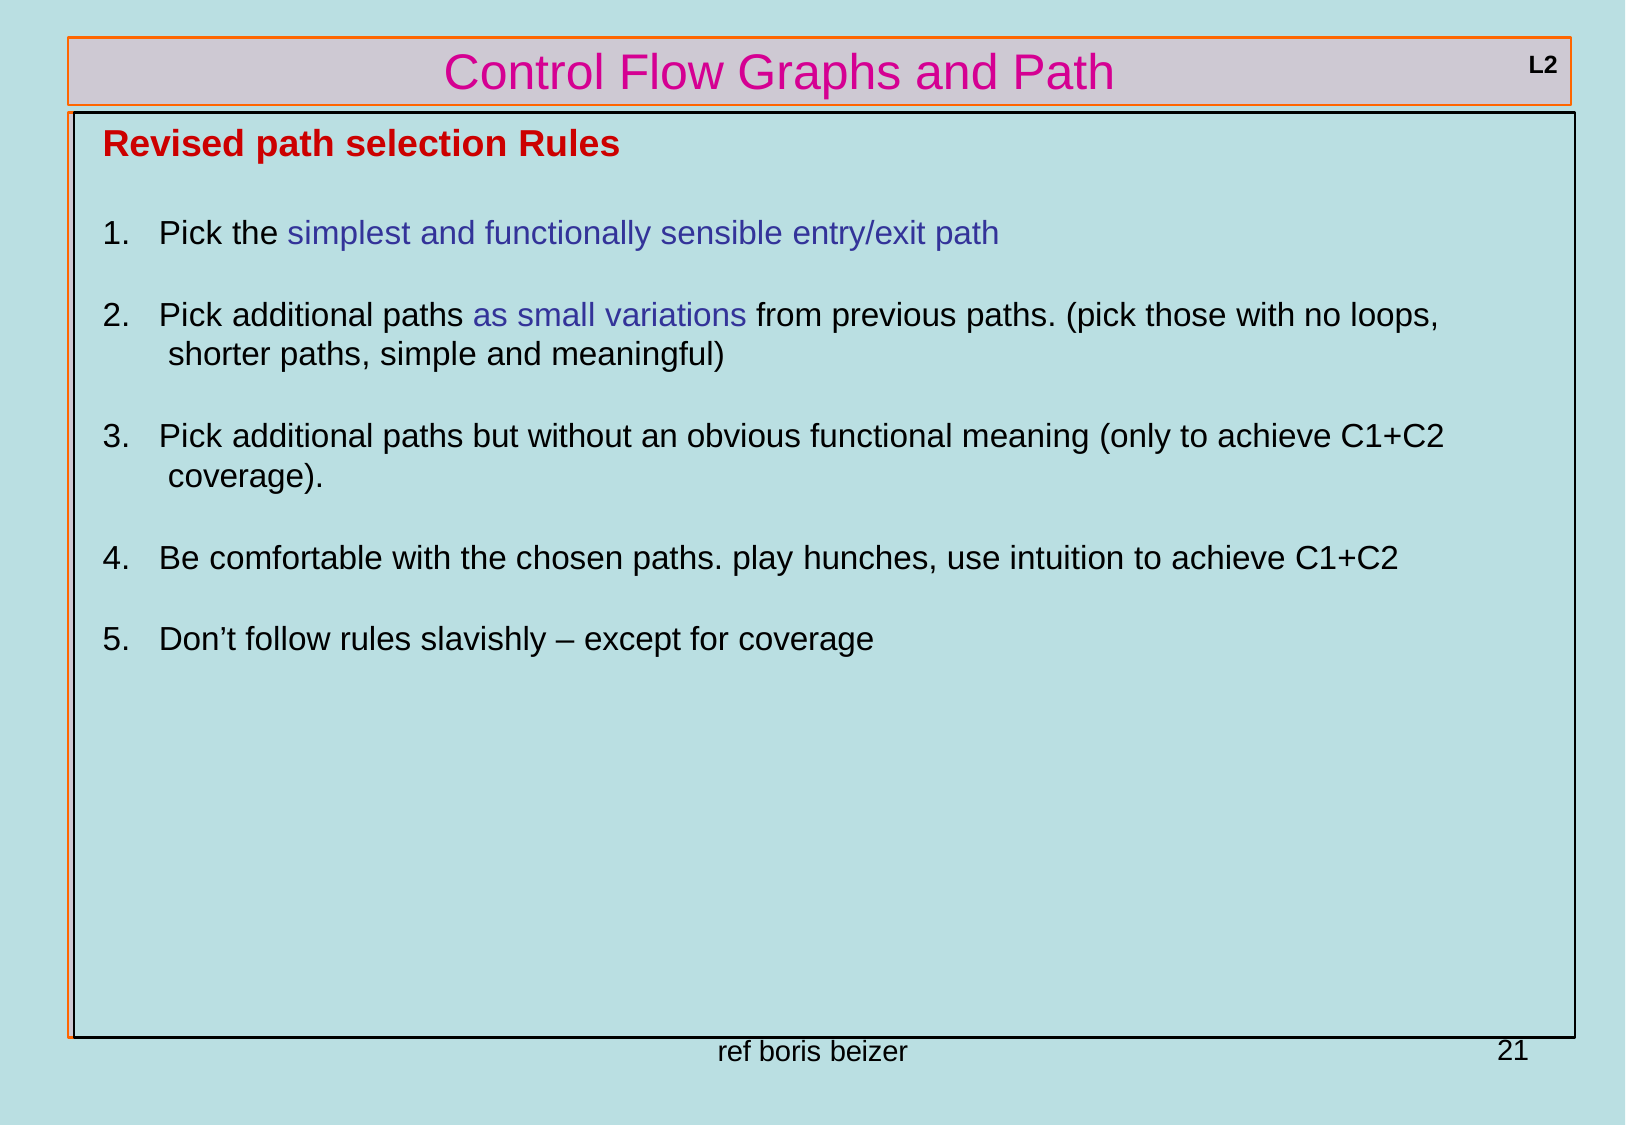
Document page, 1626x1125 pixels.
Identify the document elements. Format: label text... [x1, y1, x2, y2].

title Control Flow Graphs and Path Testing [441, 37, 1184, 112]
text_box [1184, 37, 1571, 105]
text_box Revised path selection Rules Pick the simplest and functionally sensible entry/exit path Pick additional paths as small variations from previous paths. (pick those with no loops, shorter paths, simple and meaningful) Pick additional paths but without an obvious functional meaning (only to achieve C1+C2 coverage). Be comfortable with the chosen paths. play hunches, use intuition to achieve C1+C2 Don’t follow rules slavishly – except for coverage [100, 116, 1452, 658]
text_box L2 [1526, 46, 1561, 79]
text_box ref boris beizer [717, 1038, 909, 1067]
text_box 21 [1494, 1038, 1532, 1067]
text_box [67, 37, 441, 105]
text_box [67, 112, 73, 1038]
text_box [73, 112, 1575, 1038]
